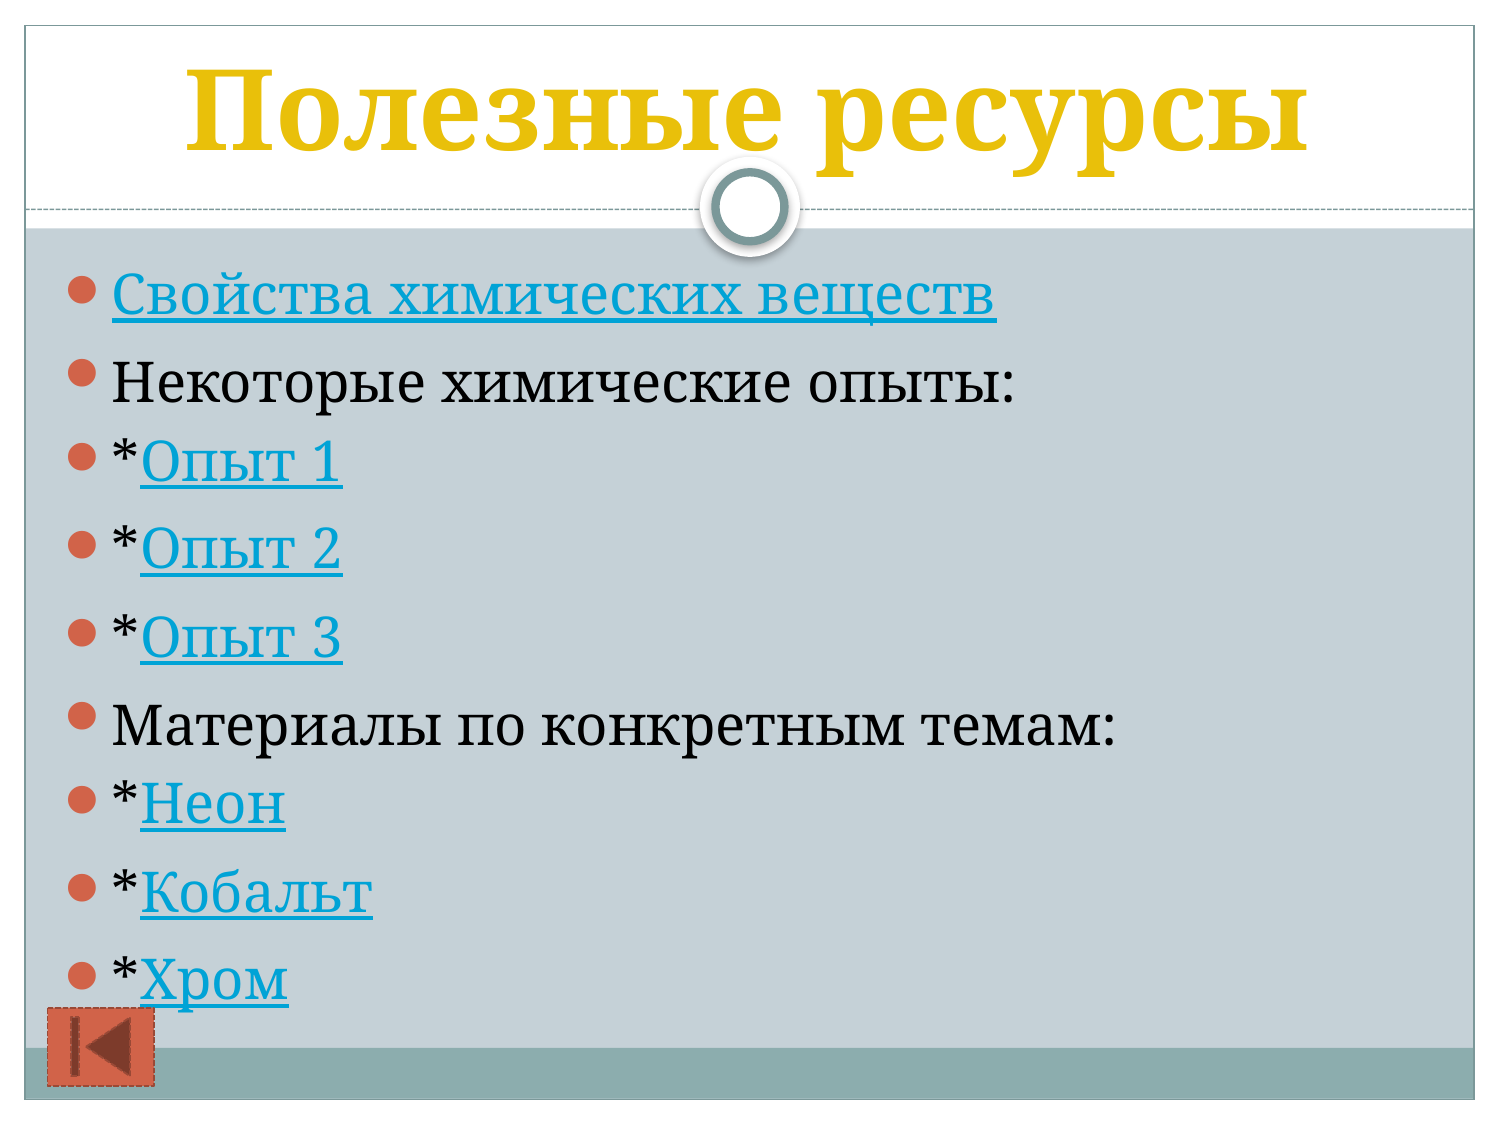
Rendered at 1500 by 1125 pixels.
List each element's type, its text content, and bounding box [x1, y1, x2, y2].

text_box [47, 1007, 155, 1087]
text_box Полезные ресурсы [169, 30, 1326, 181]
list Свойства химических веществ Некоторые химические опыты: *Опыт 1 *Опыт 2 *Опыт 3 Материалы по конкретным темам: *Неон *Кобальт *Хром [49, 250, 1445, 1001]
